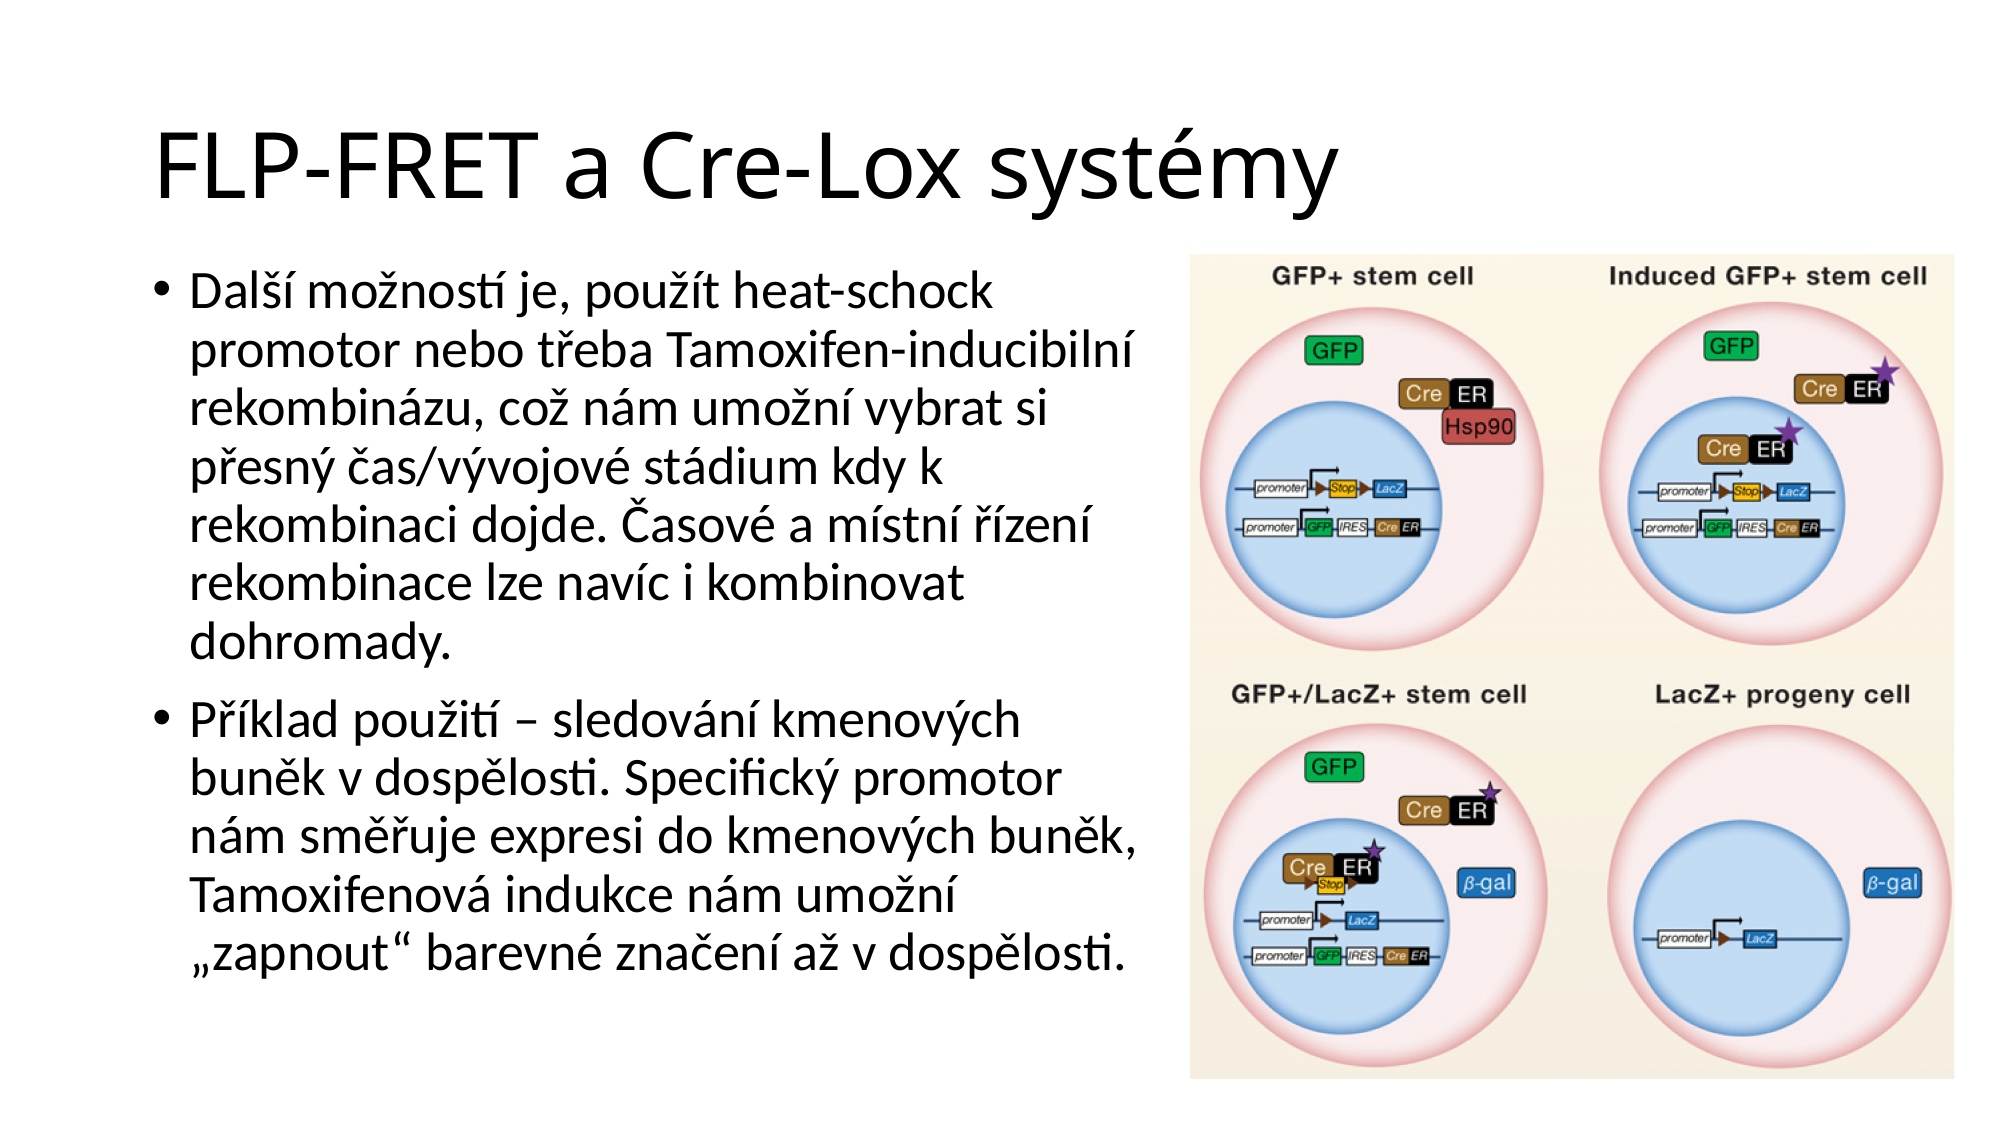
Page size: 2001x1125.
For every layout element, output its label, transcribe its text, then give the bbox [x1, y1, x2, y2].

list Další možností je, použít heat-schock promotor nebo třeba Tamoxifen-inducibilní rekombinázu, což nám umožní vybrat si přesný čas/vývojové stádium kdy k rekombinaci dojde. Časové a místní řízení rekombinace lze navíc i kombinovat dohromady. Příklad použití – sledování kmenových buněk v dospělosti. Specifický promotor nám směřuje expresi do kmenových buněk, Tamoxifenová indukce nám umožní „zapnout“ barevné značení až v dospělosti. [137, 254, 1166, 1001]
title FLP-FRET a Cre-Lox systémy [137, 59, 1863, 278]
picture [1189, 254, 1955, 1079]
